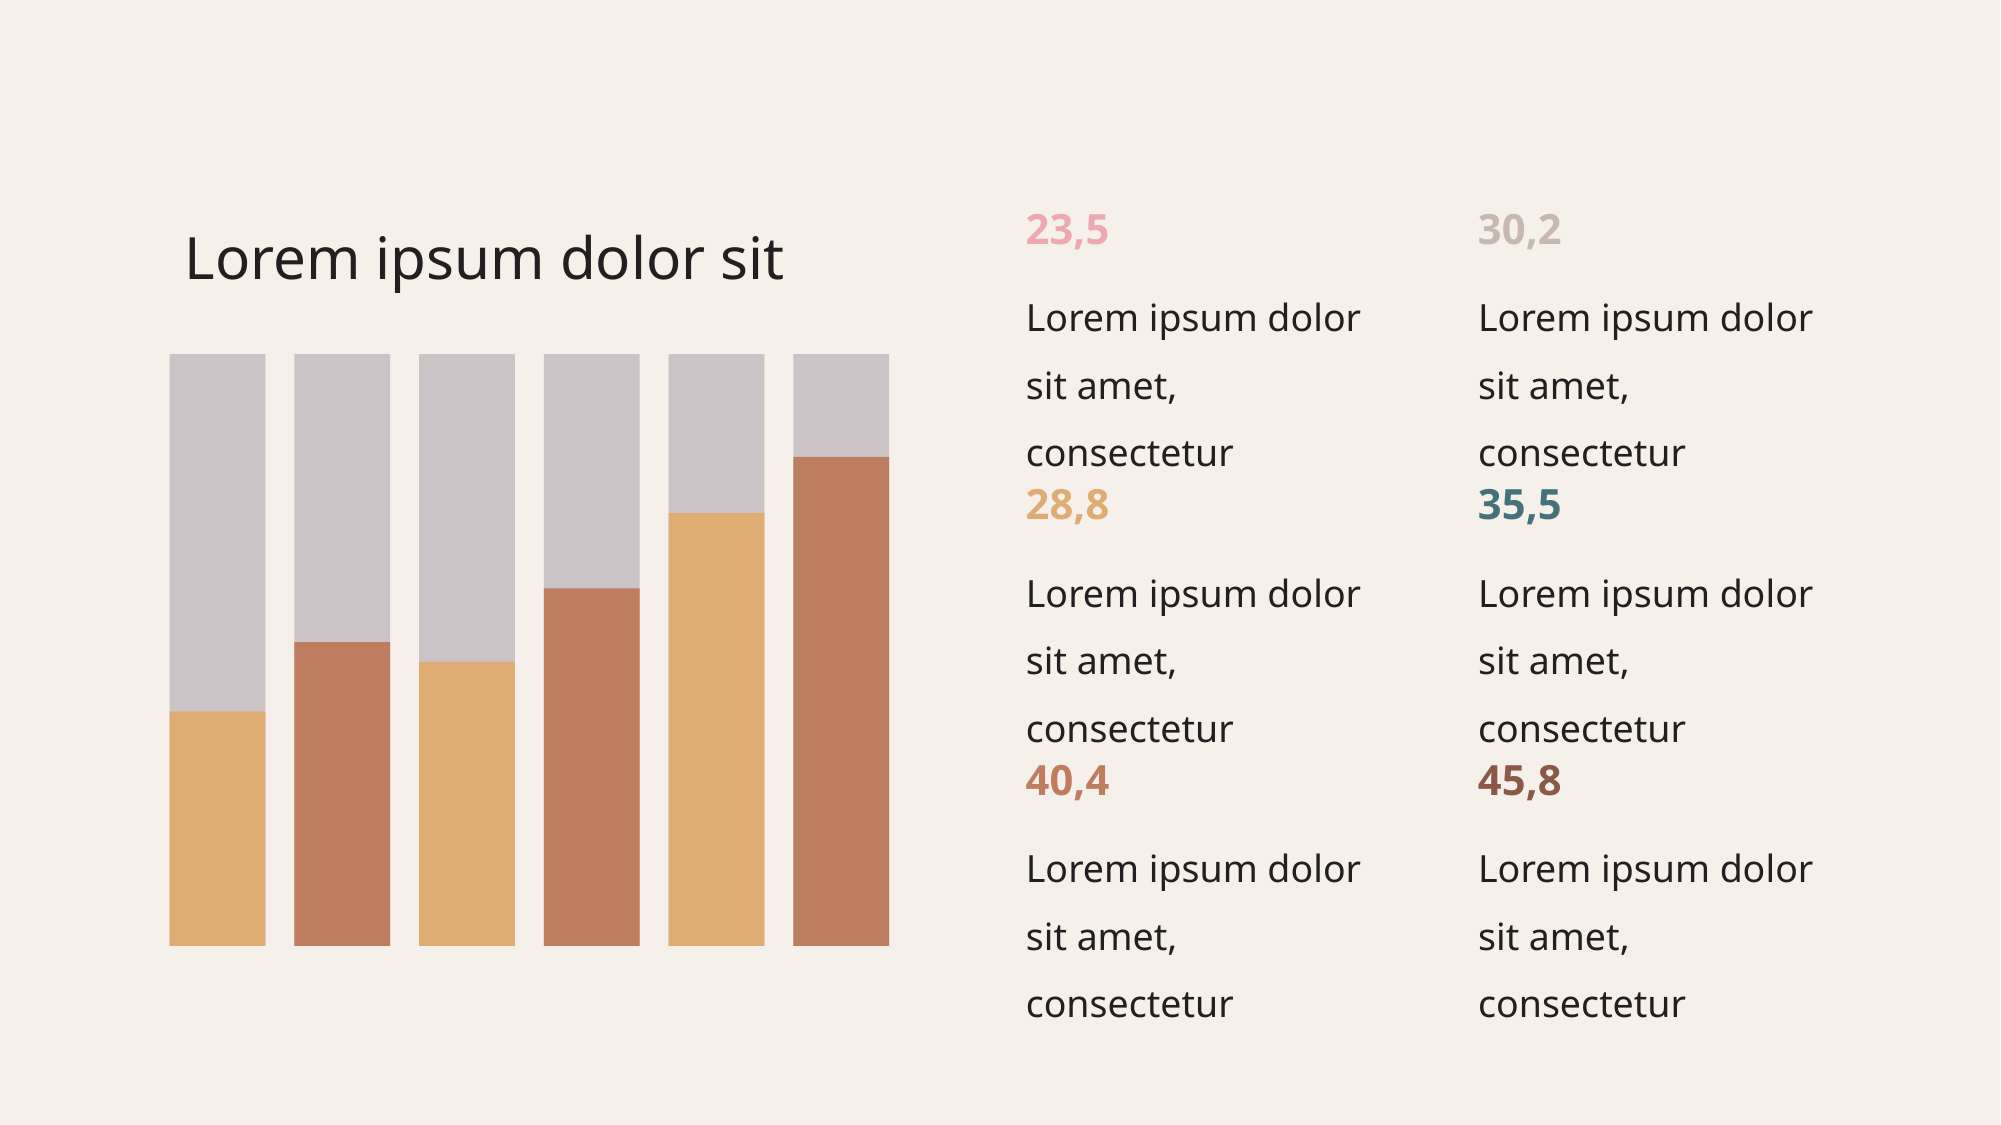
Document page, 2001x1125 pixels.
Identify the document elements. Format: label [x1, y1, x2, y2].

text_box [169, 178, 1862, 960]
